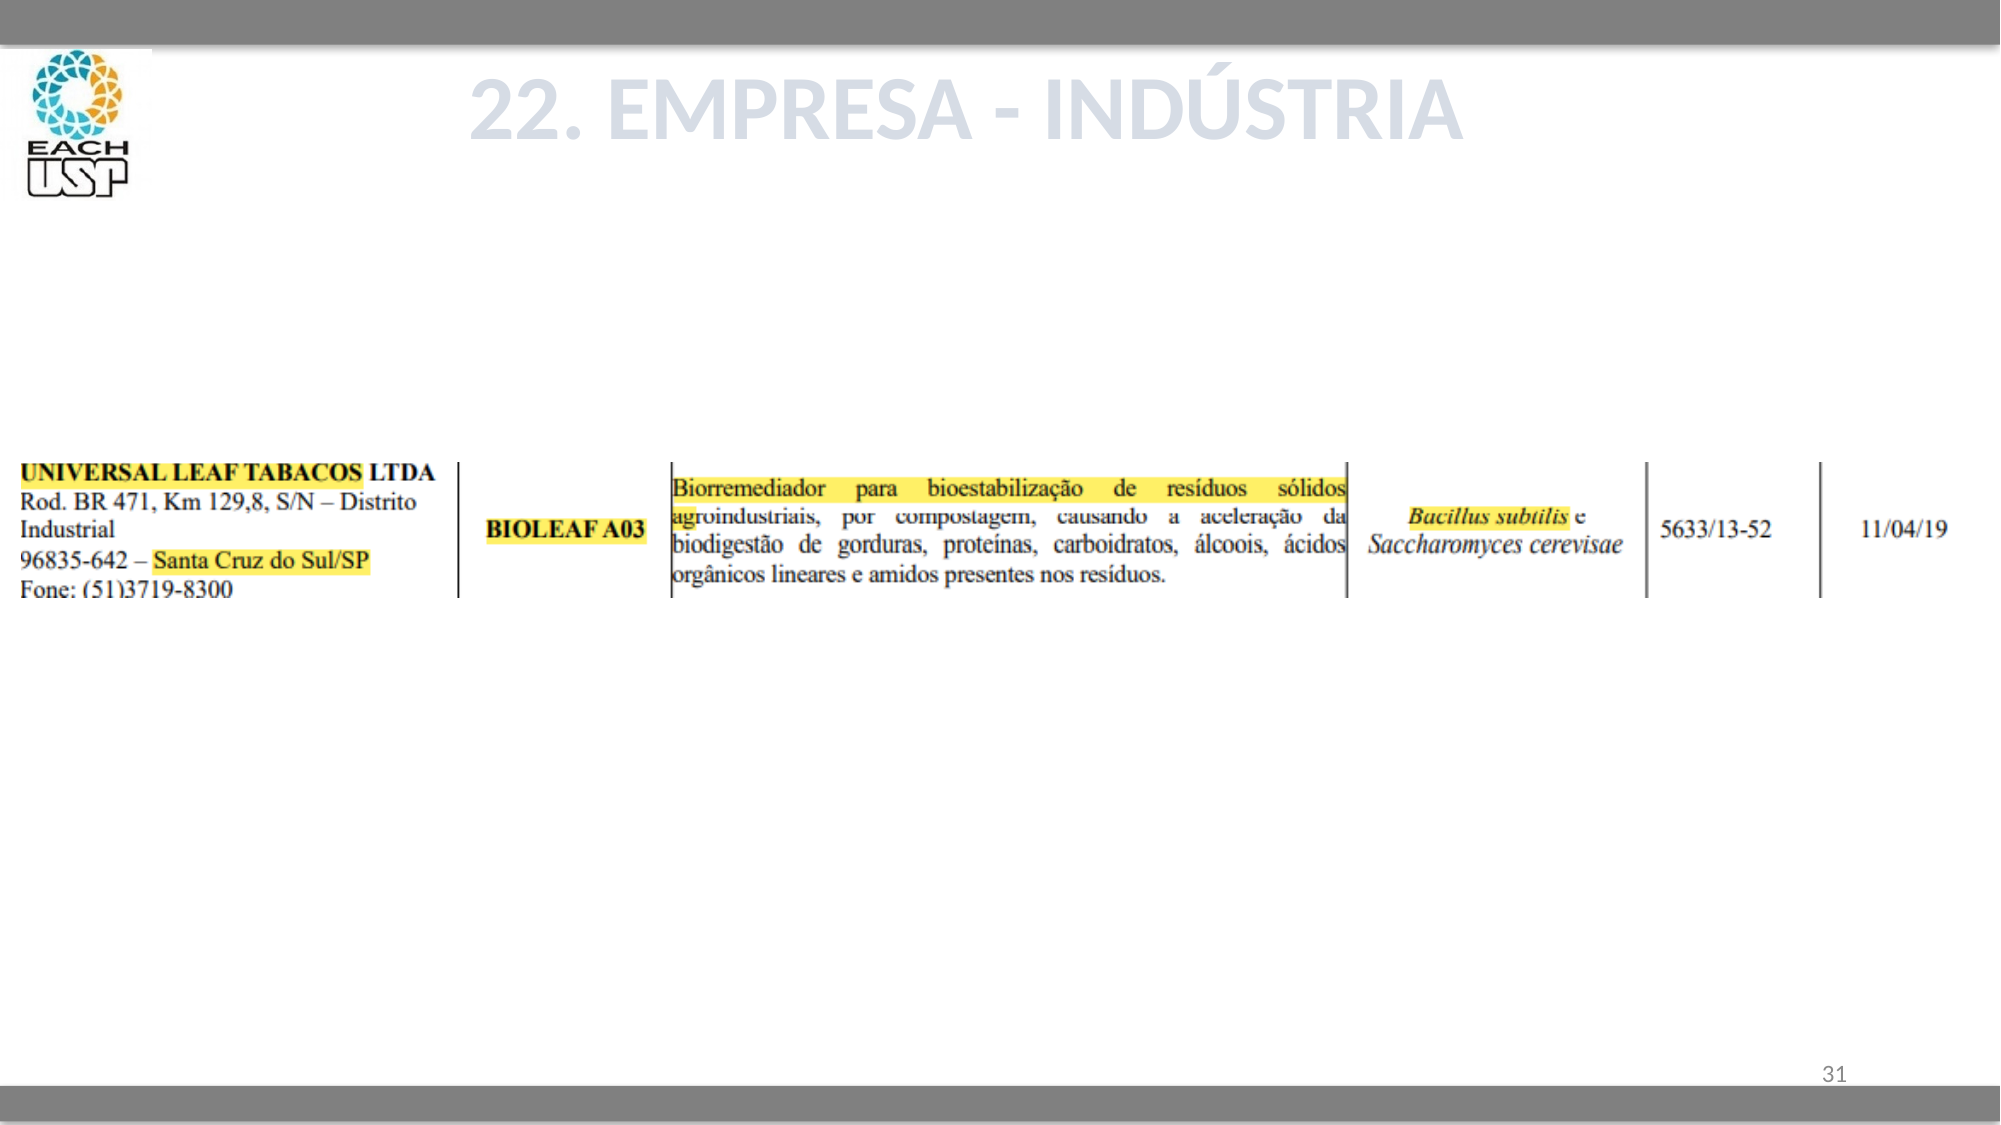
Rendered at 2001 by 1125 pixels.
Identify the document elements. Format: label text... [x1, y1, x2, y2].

title 22. EMPRESA - INDÚSTRIA [235, 53, 1699, 167]
text_box [0, 0, 2000, 45]
text_box [0, 1085, 2000, 1122]
picture [21, 462, 1980, 598]
slide_number 31 [1412, 1042, 1863, 1085]
picture [0, 49, 152, 201]
